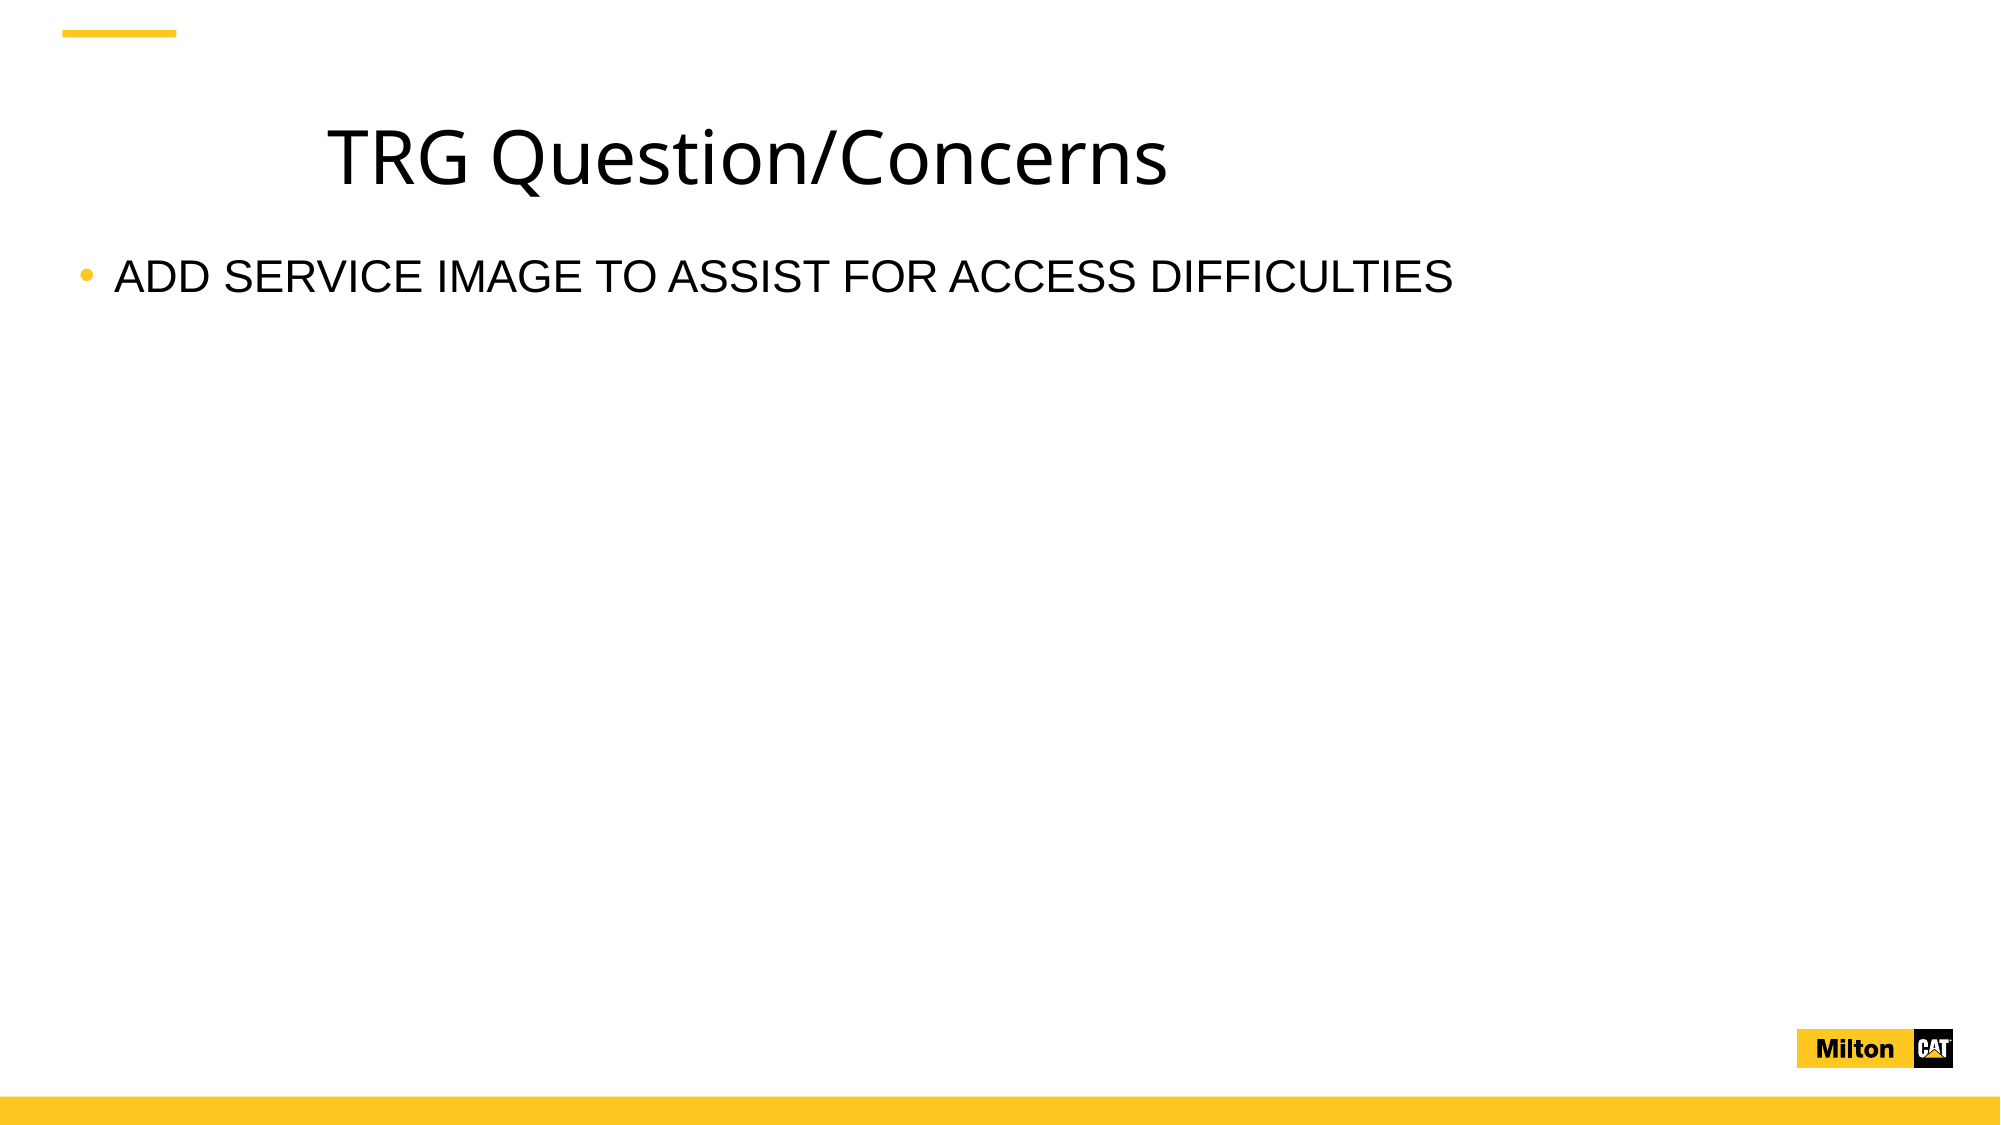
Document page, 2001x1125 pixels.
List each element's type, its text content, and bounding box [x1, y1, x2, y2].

title TRG Question/Concerns [312, 112, 1709, 245]
list ADD SERVICE IMAGE TO ASSIST FOR ACCESS DIFFICULTIES [63, 245, 1930, 1006]
